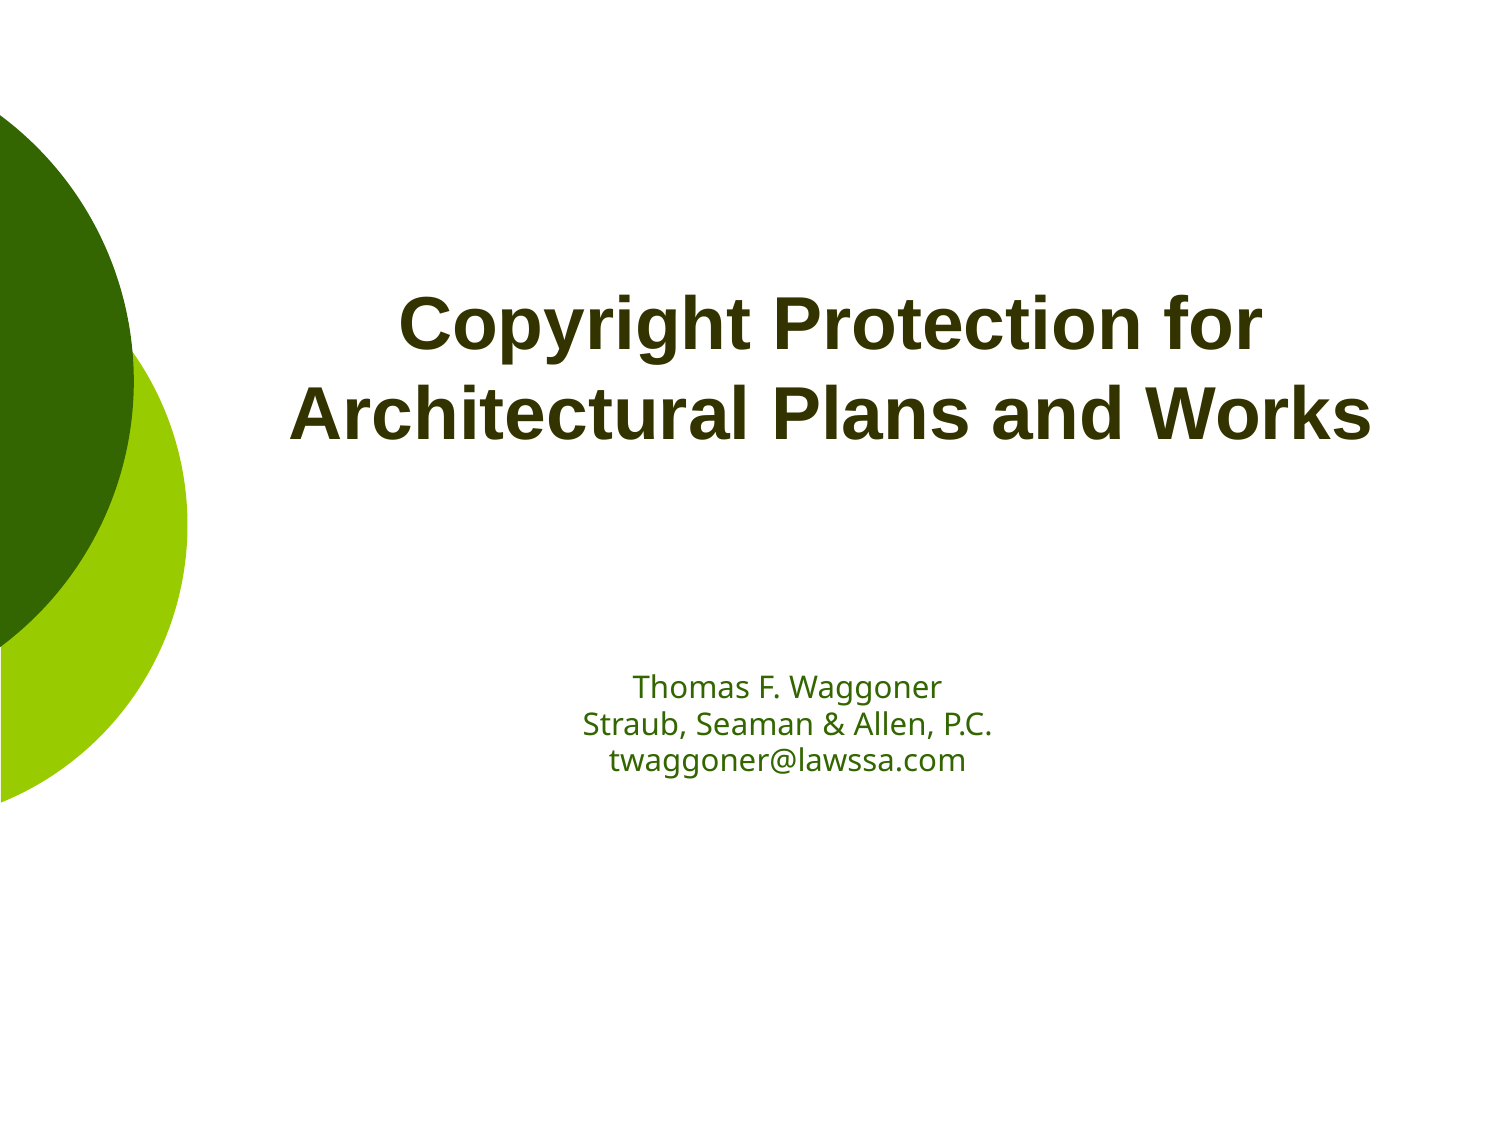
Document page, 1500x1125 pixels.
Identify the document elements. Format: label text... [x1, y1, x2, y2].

title Copyright Protection for Architectural Plans and Works [237, 224, 1425, 462]
subtitle Thomas F. Waggoner Straub, Seaman & Allen, P.C. twaggoner@lawssa.com [312, 500, 1264, 988]
